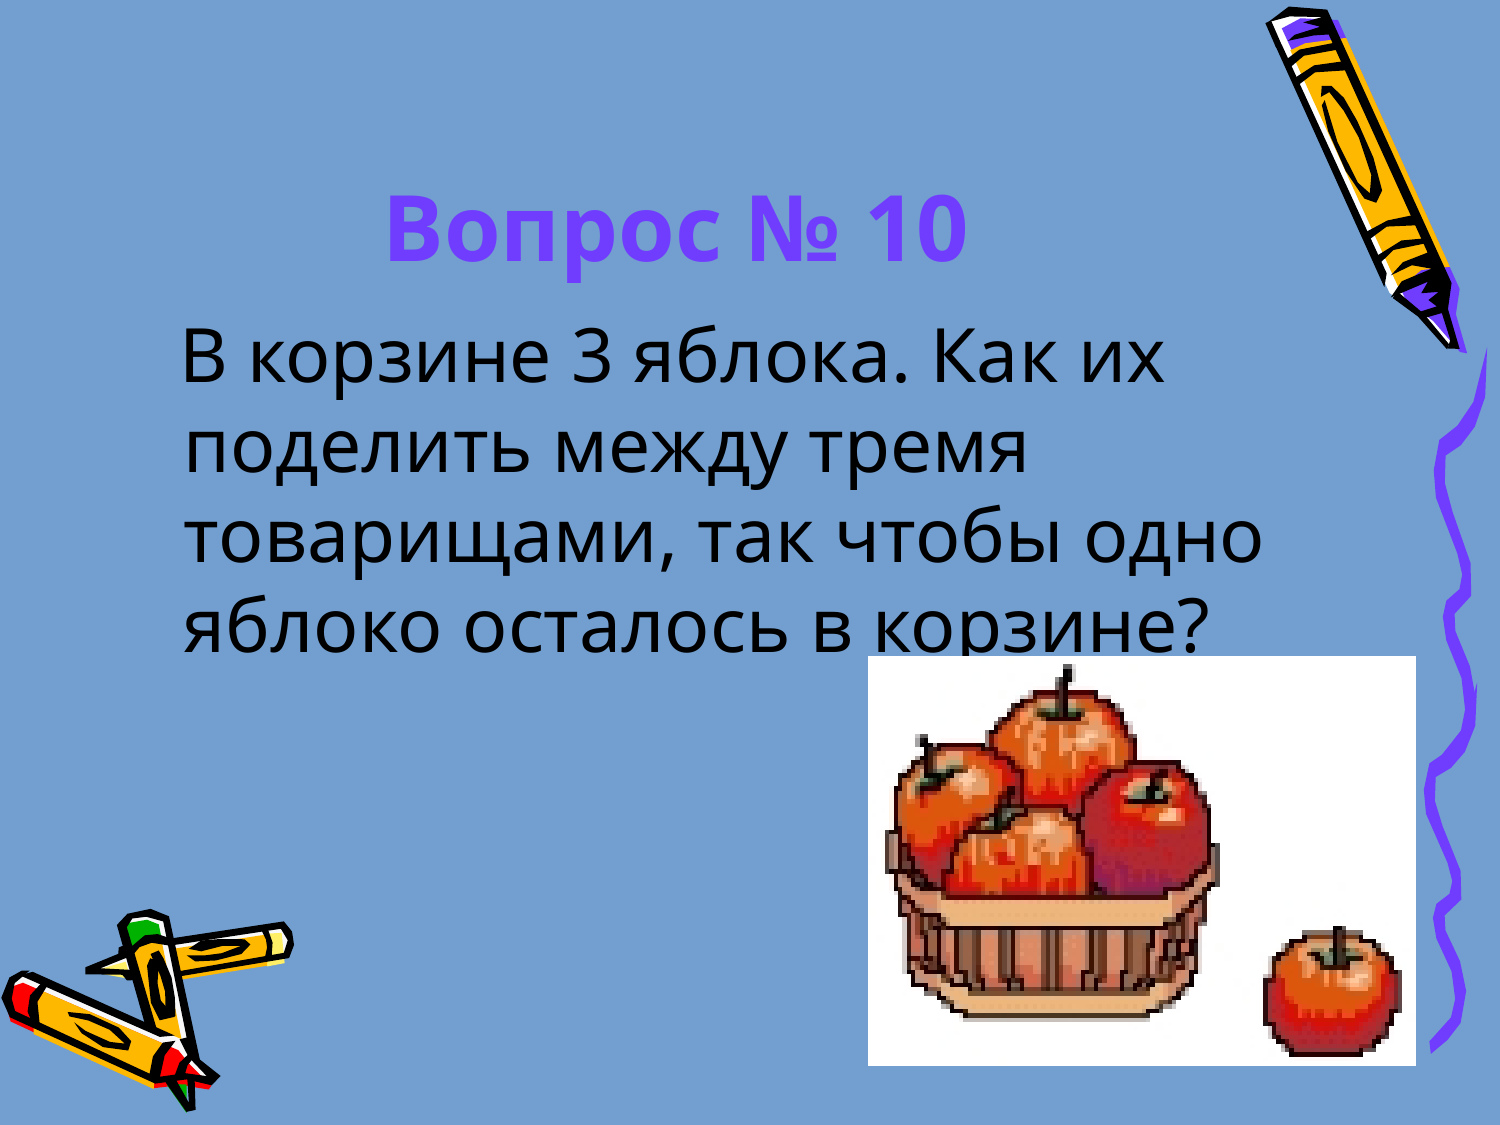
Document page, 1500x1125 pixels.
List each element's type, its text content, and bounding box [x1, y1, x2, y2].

title Вопрос № 10 [112, 24, 1240, 288]
list В корзине 3 яблока. Как их поделить между тремя товарищами, так чтобы одно яблоко осталось в корзине? [112, 299, 1376, 901]
picture [867, 656, 1416, 1066]
